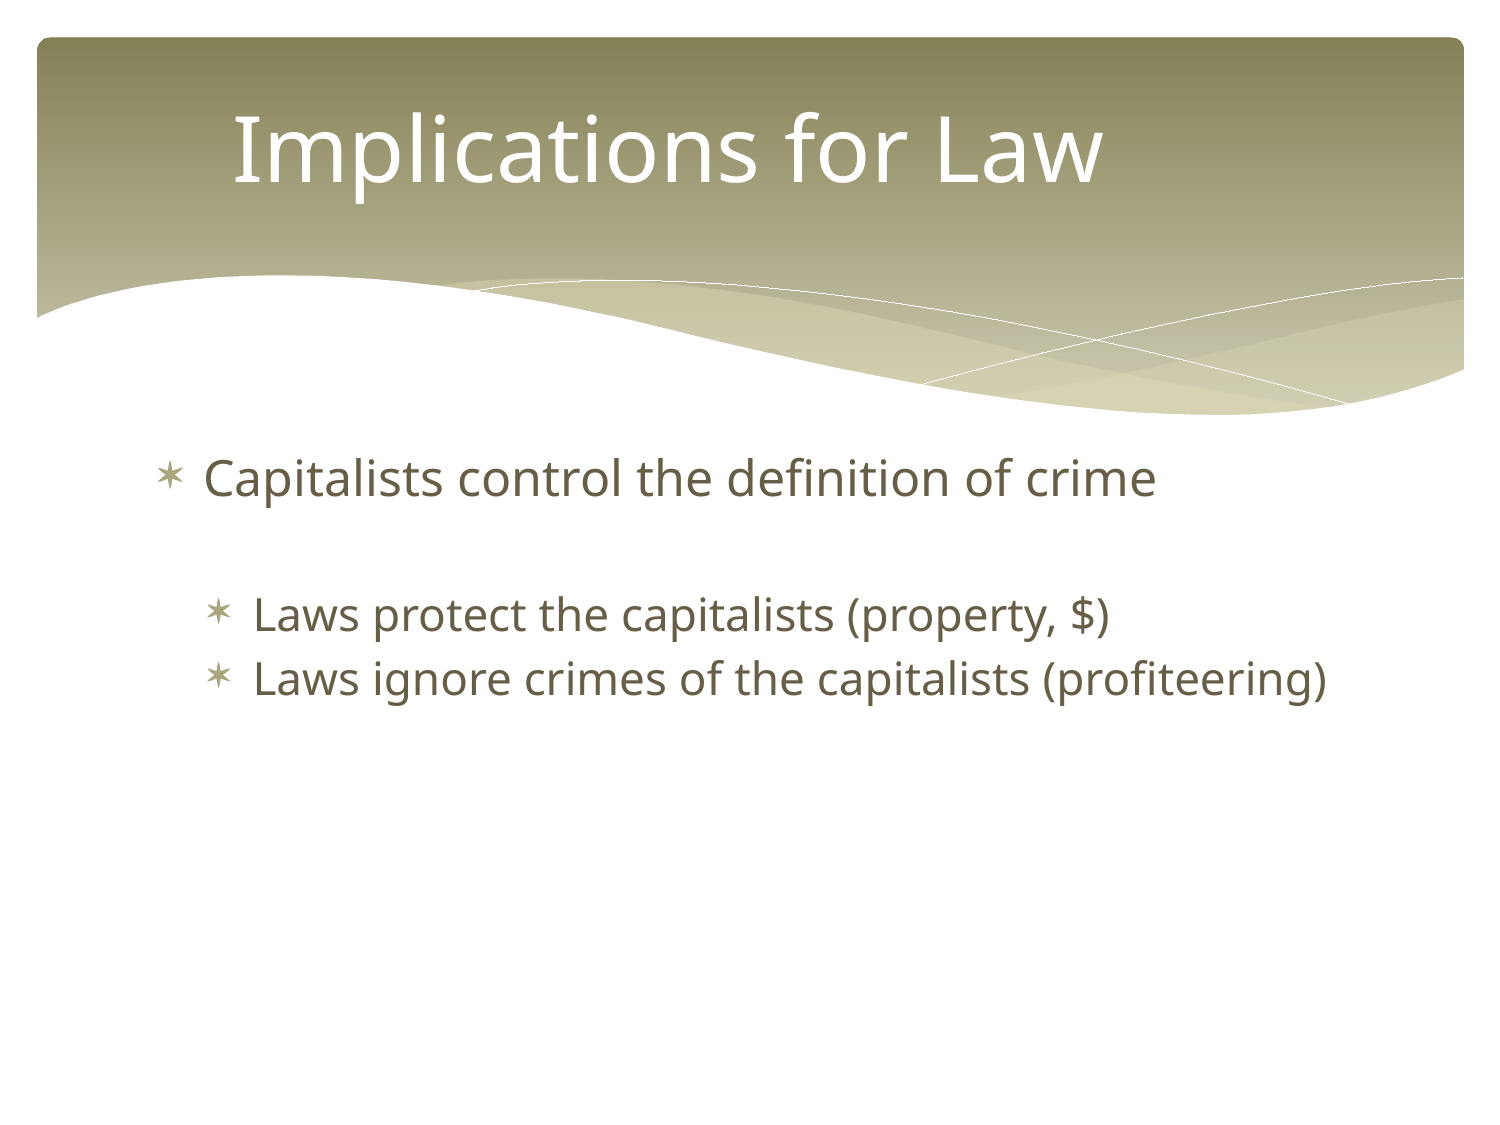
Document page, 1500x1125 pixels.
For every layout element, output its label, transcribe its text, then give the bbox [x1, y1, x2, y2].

list Capitalists control the definition of crime Laws protect the capitalists (property, $) Laws ignore crimes of the capitalists (profiteering) [143, 438, 1359, 1005]
title Implications for Law [75, 52, 1263, 240]
